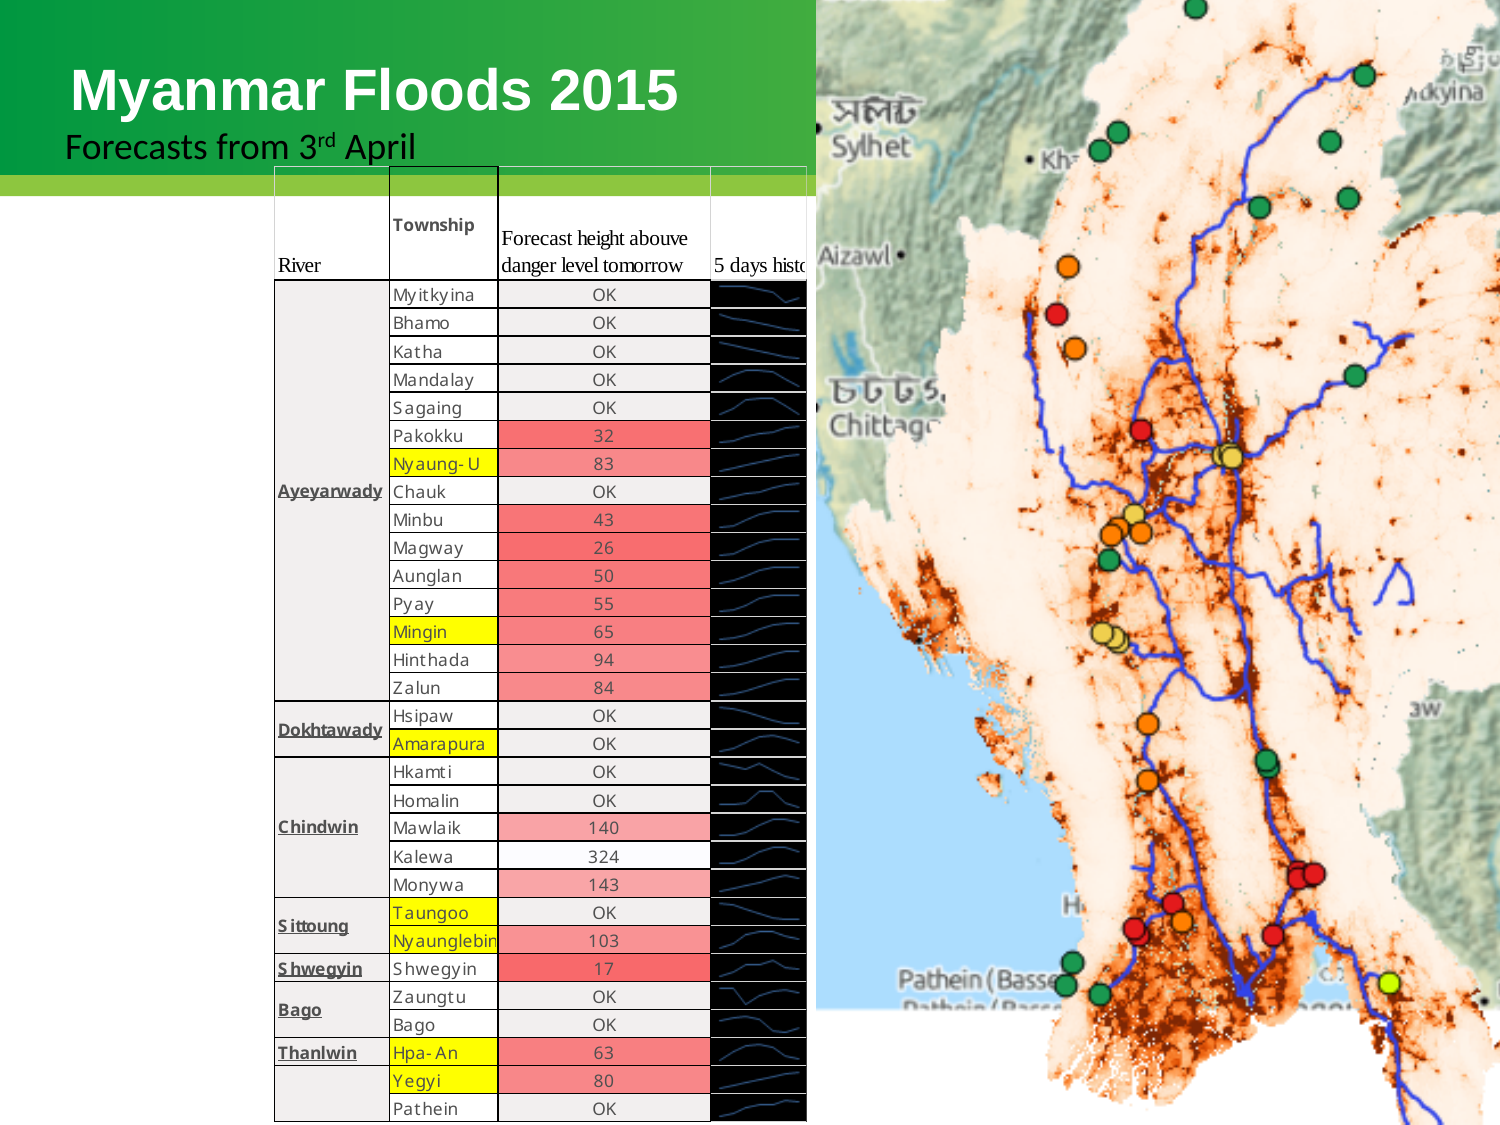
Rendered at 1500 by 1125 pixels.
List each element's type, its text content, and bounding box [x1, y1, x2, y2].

text_box Forecasts from 3rd April [50, 114, 432, 175]
picture [273, 165, 808, 1123]
title Myanmar Floods 2015 [0, 0, 814, 175]
picture [816, 0, 1500, 1125]
